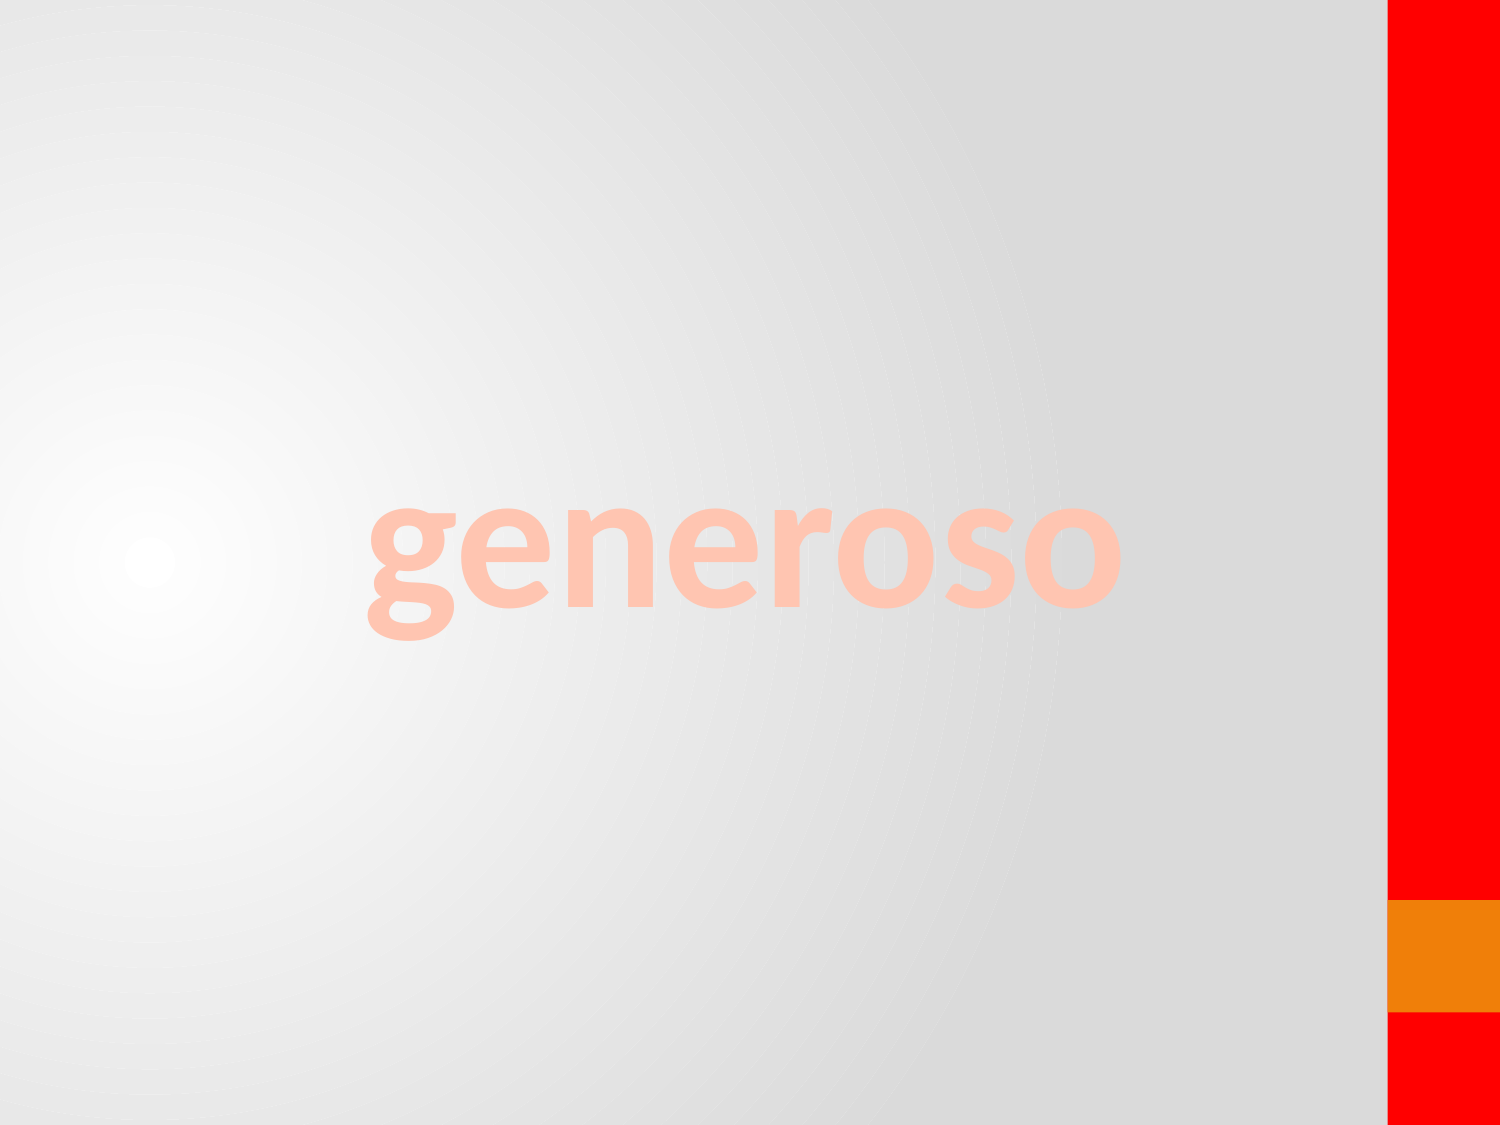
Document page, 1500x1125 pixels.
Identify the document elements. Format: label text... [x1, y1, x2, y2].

text_box generoso [348, 399, 1144, 655]
